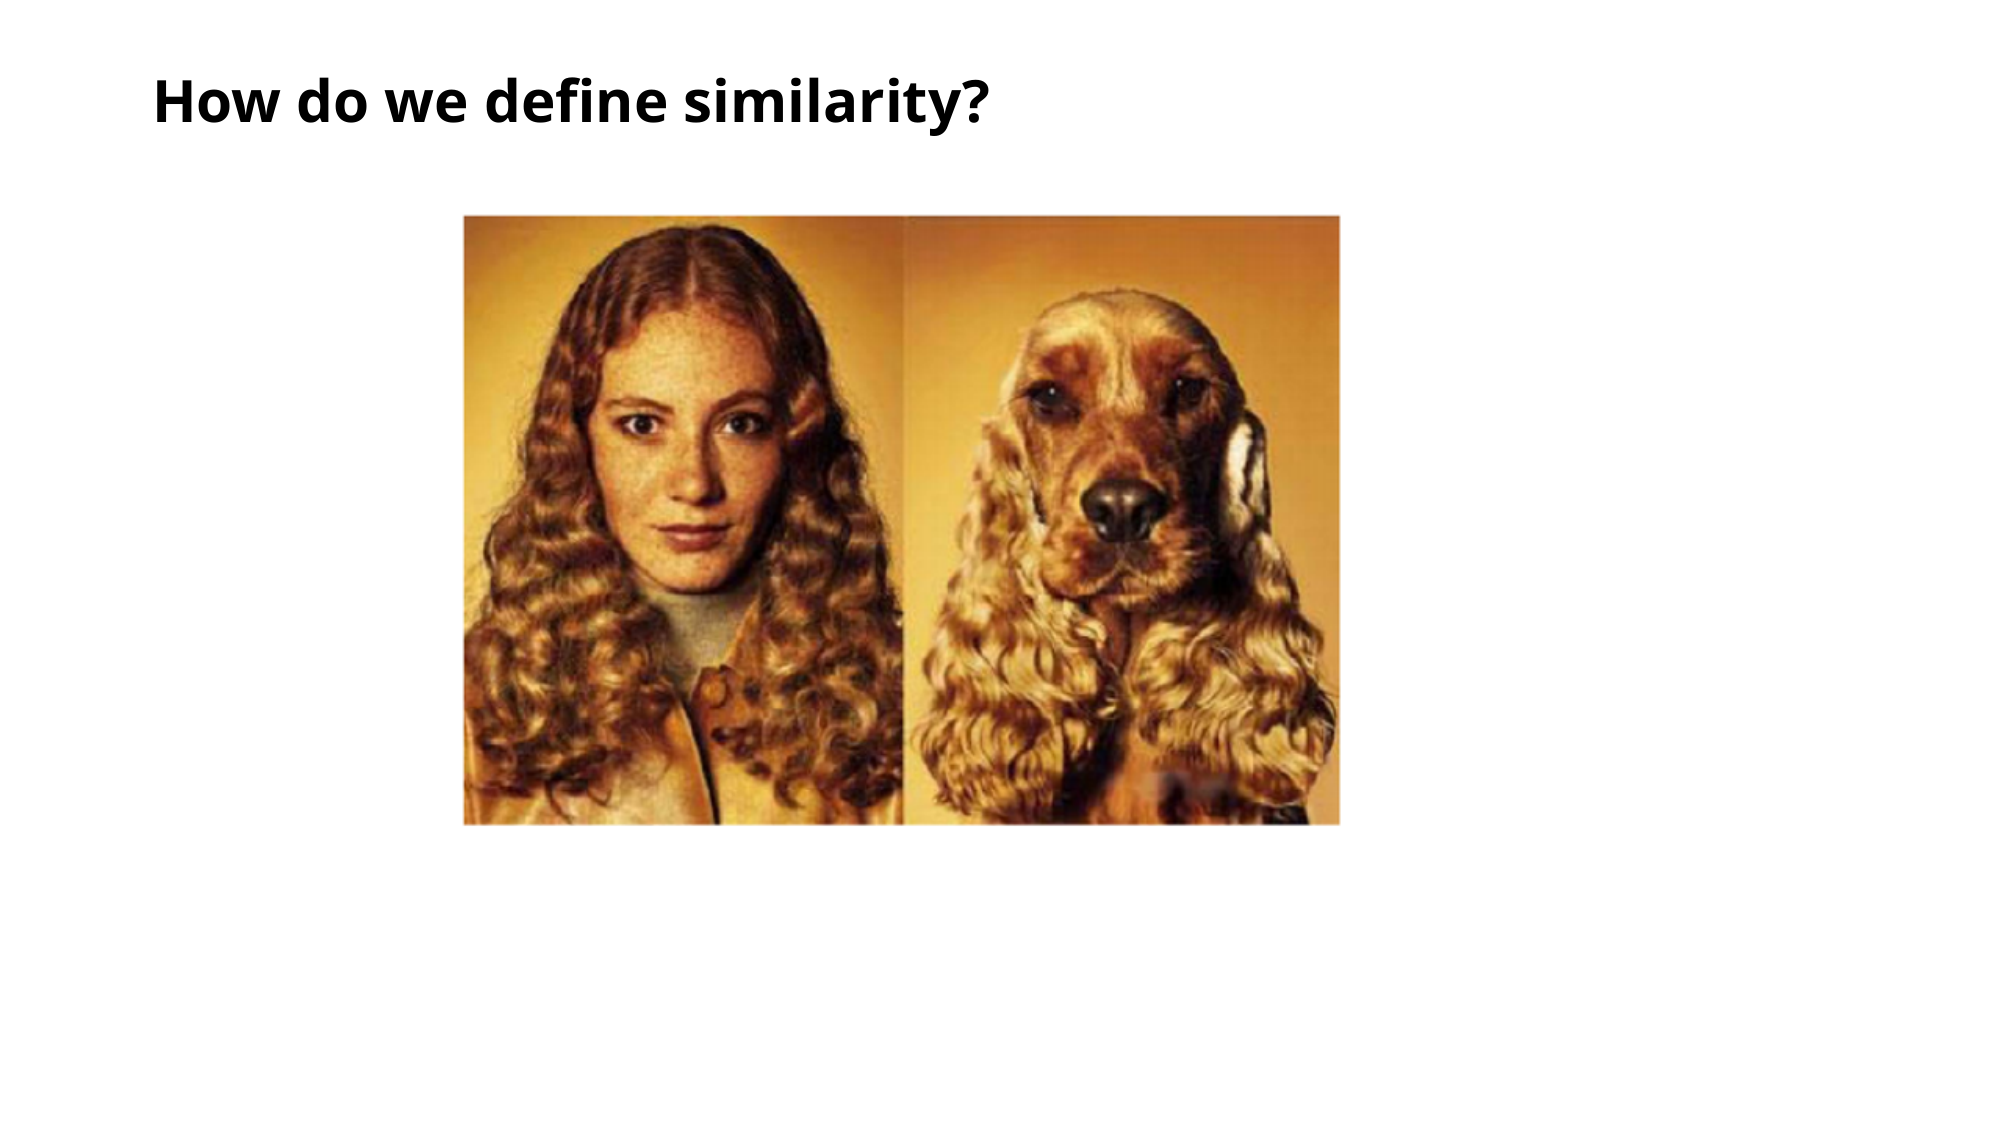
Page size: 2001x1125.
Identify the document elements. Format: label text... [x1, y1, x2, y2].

title How do we define similarity? [137, 59, 1863, 148]
picture [438, 201, 1358, 848]
